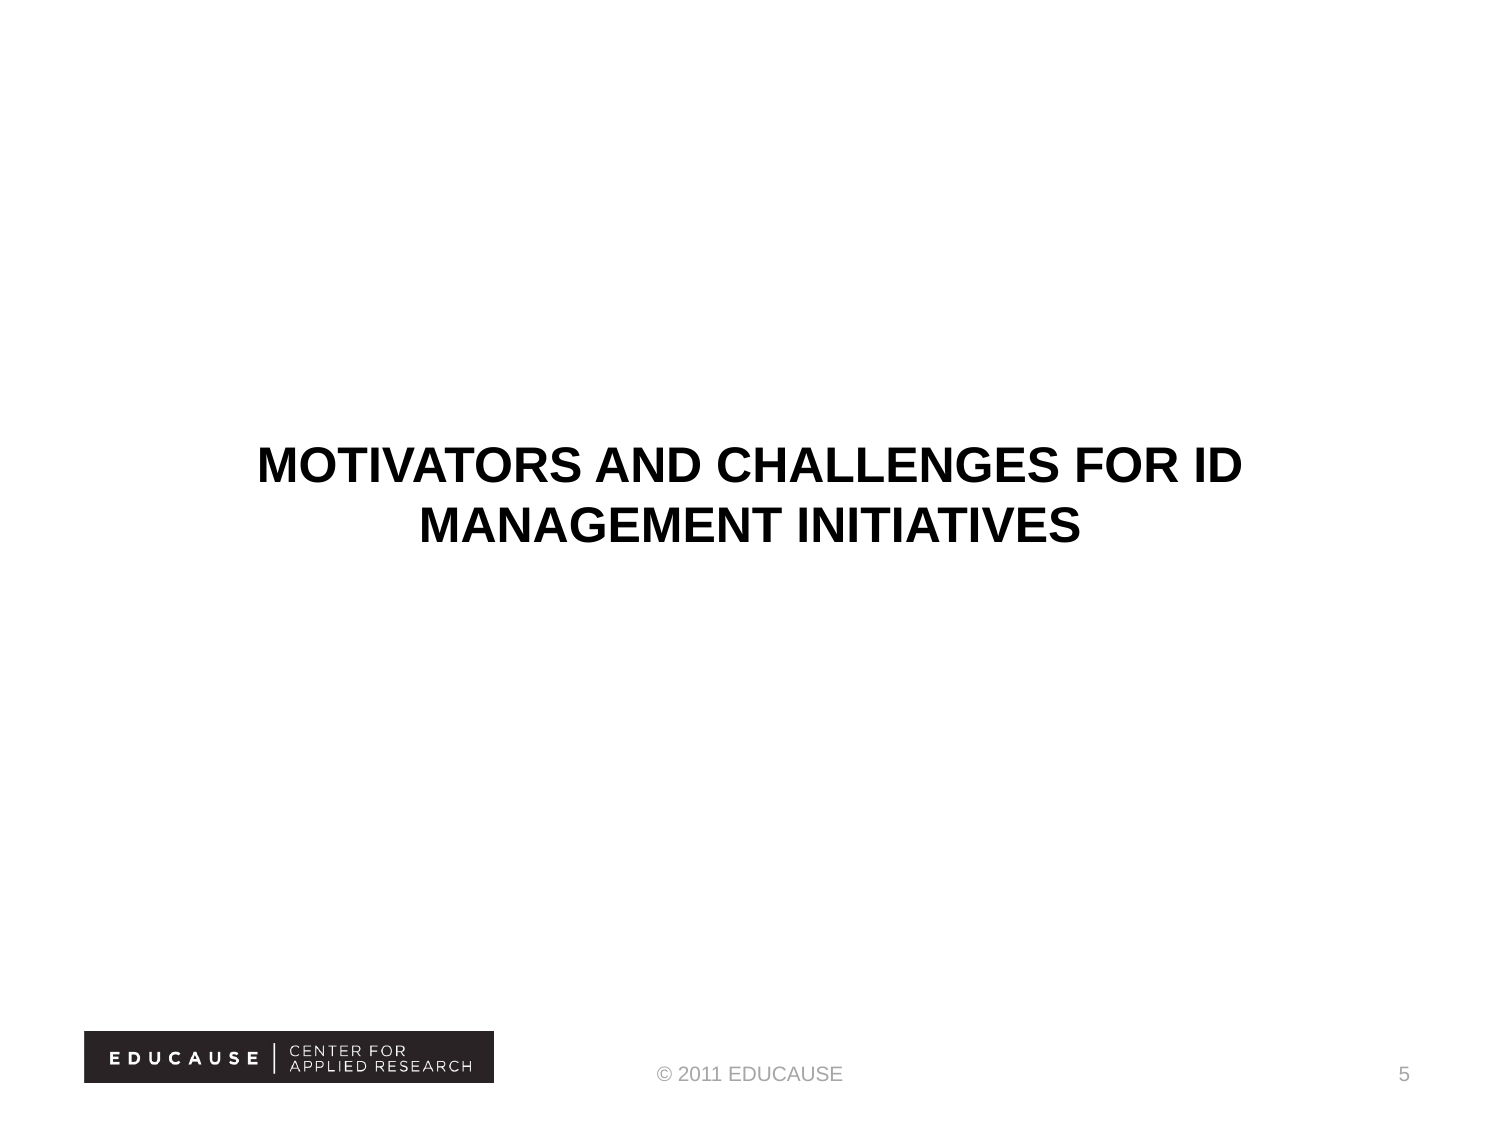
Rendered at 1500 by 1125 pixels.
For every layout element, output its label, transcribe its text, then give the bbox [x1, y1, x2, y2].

picture [84, 1031, 494, 1083]
title Motivators and Challenges for ID Management initiatives [62, 372, 1438, 560]
footer © 2011 EDUCAUSE [512, 1042, 988, 1103]
slide_number 5 [1074, 1042, 1425, 1103]
